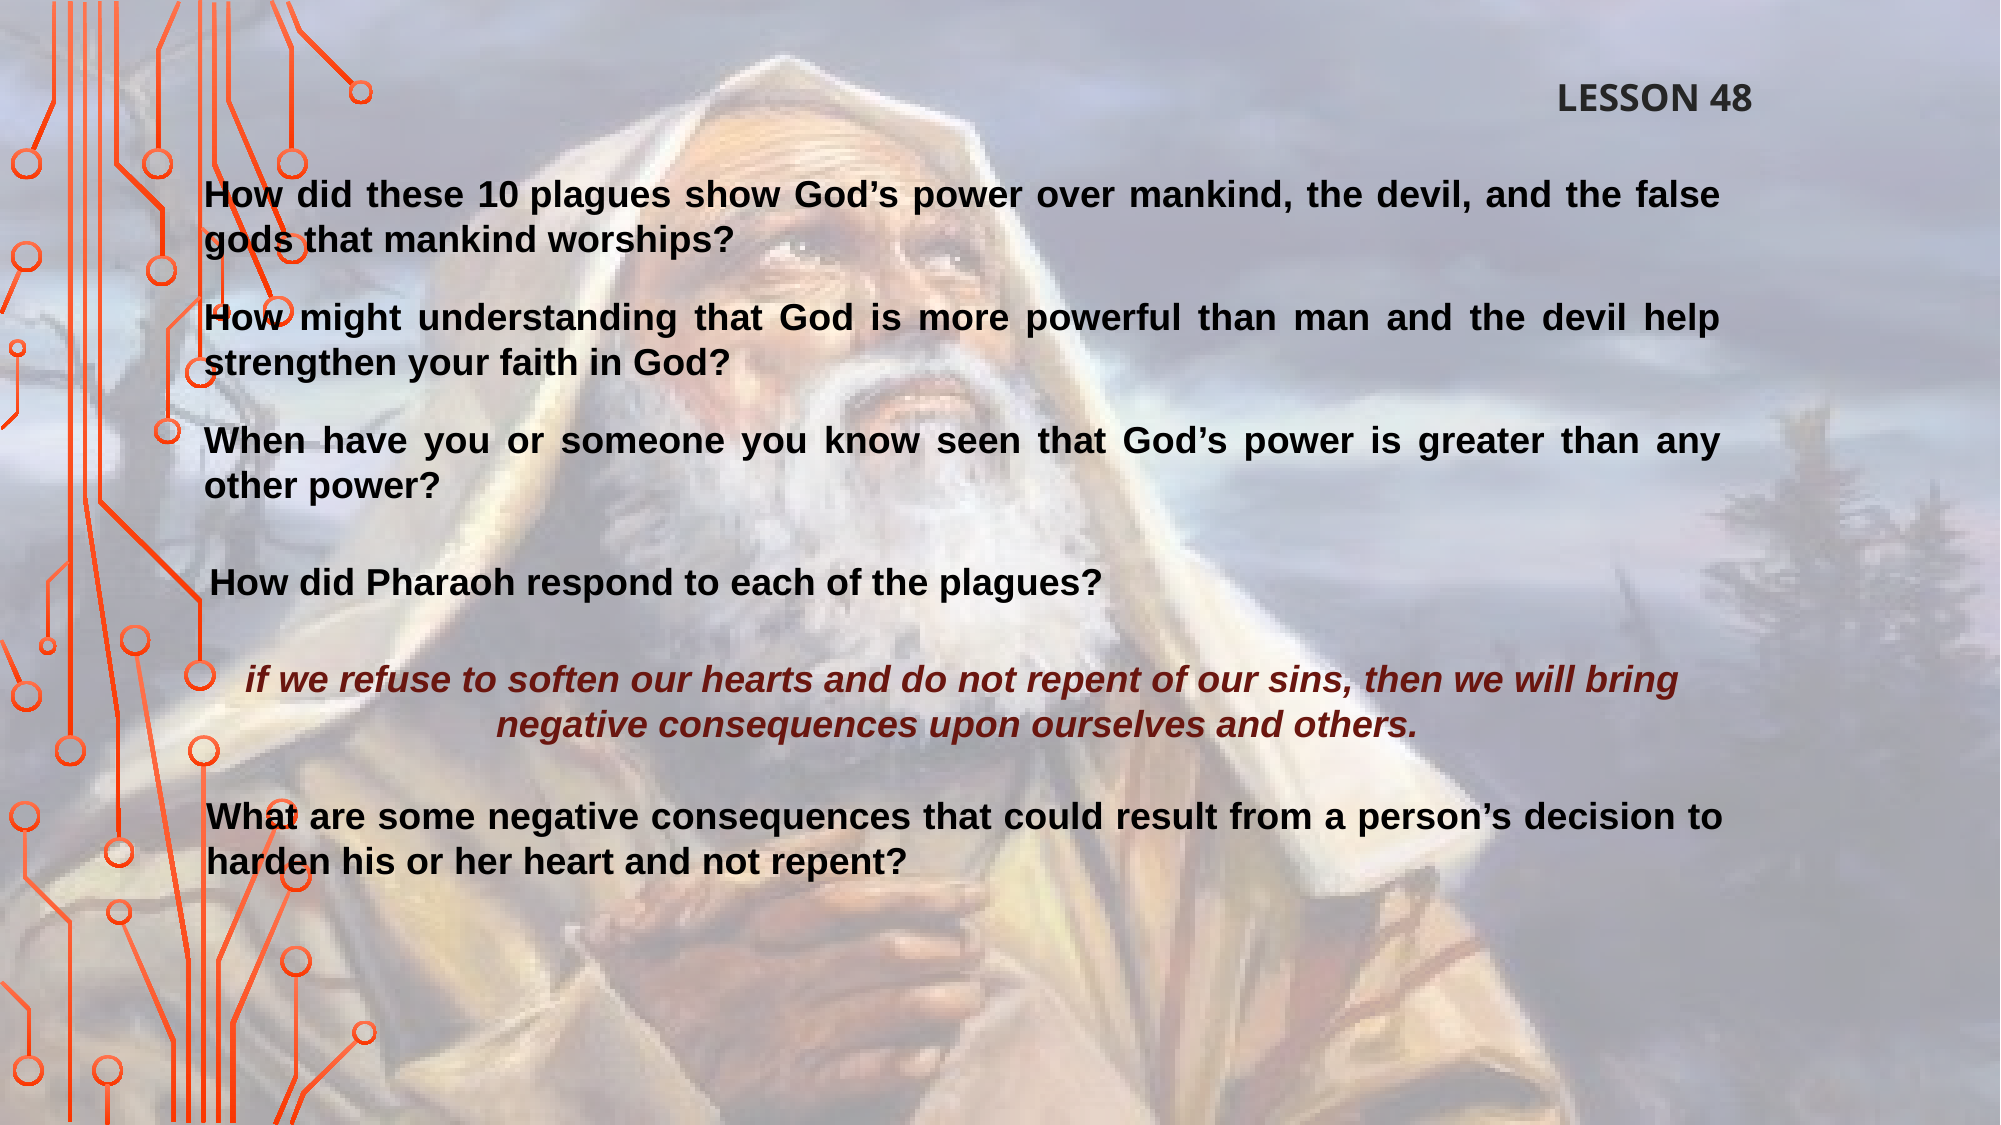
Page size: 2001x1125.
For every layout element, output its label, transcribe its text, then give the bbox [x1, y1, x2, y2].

text_box When have you or someone you know seen that God’s power is greater than any other power? [189, 409, 1737, 514]
text_box LESSON 48 [1541, 66, 1850, 190]
text_box What are some negative consequences that could result from a person’s decision to harden his or her heart and not repent? [191, 784, 1739, 890]
text_box How did Pharaoh respond to each of the plagues? [194, 550, 1130, 611]
text_box How might understanding that God is more powerful than man and the devil help strengthen your faith in God? [189, 285, 1737, 391]
text_box How did these 10 plagues show God’s power over mankind, the devil, and the false gods that mankind worships? [189, 162, 1737, 268]
text_box if we refuse to soften our hearts and do not repent of our sins, then we will bring negative consequences upon ourselves and others. [189, 647, 1737, 752]
